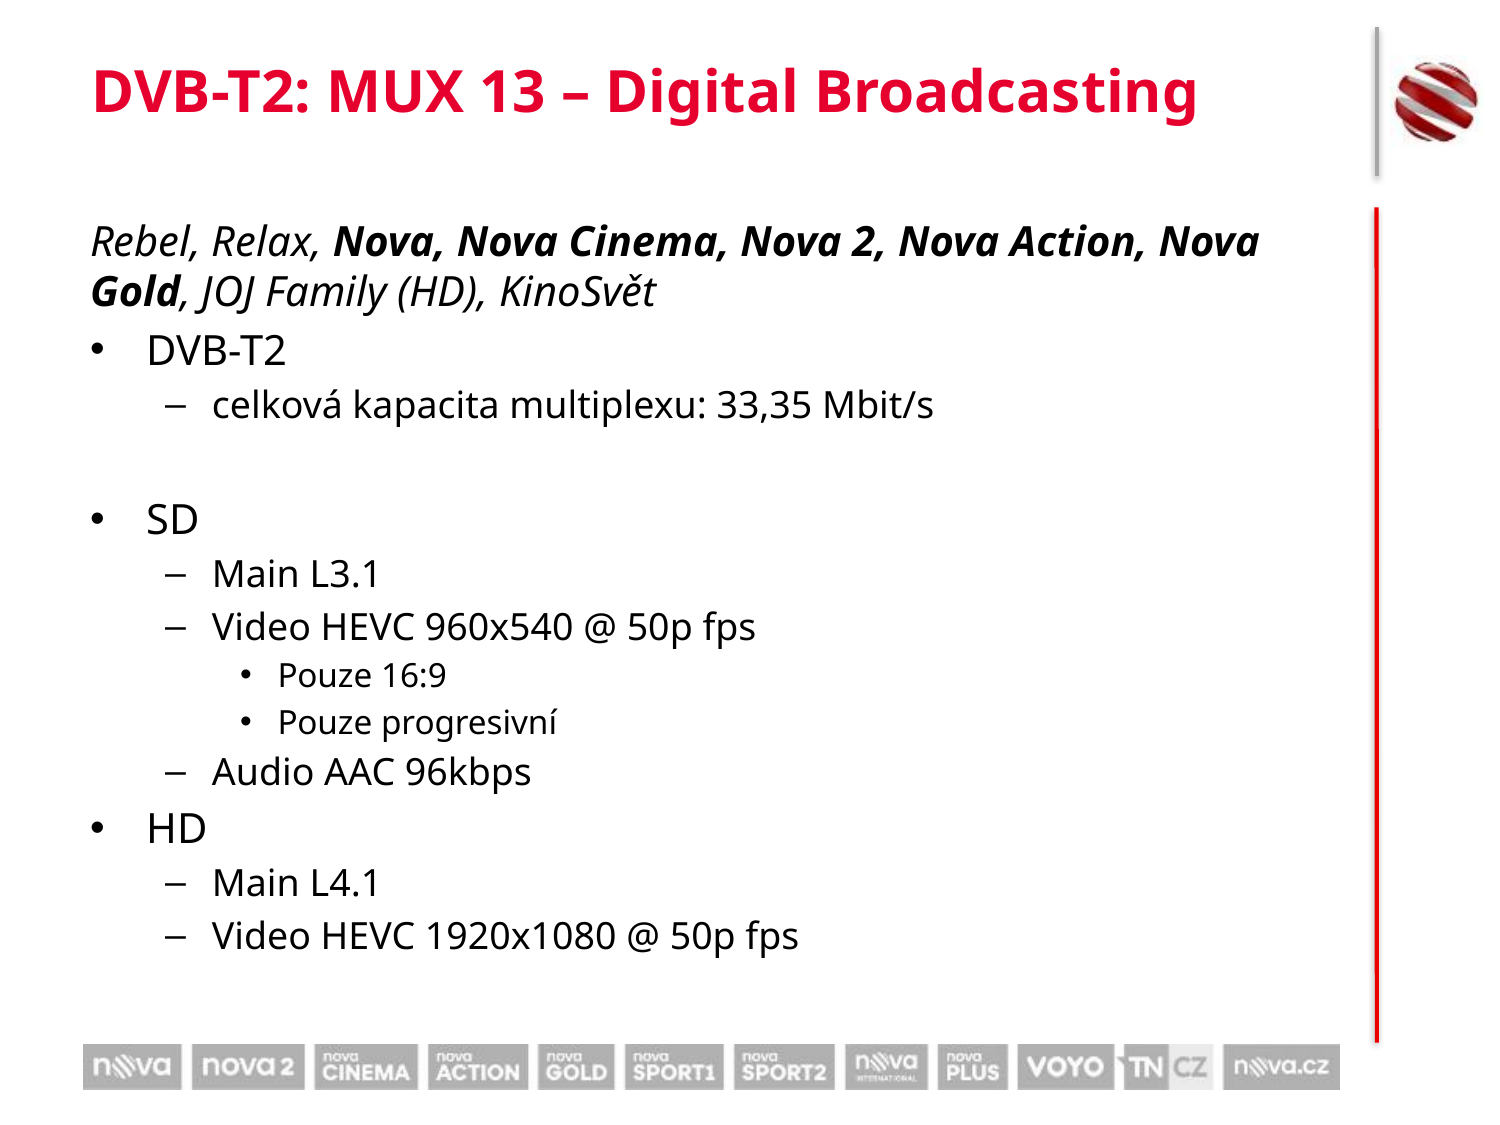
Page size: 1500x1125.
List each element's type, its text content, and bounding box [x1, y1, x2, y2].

picture [1390, 55, 1483, 148]
list Rebel, Relax, Nova, Nova Cinema, Nova 2, Nova Action, Nova Gold, JOJ Family (HD), KinoSvět DVB-T2 celková kapacita multiplexu: 33,35 Mbit/s SD Main L3.1 Video HEVC 960x540 @ 50p fps Pouze 16:9 Pouze progresivní Audio AAC 96kbps HD Main L4.1 Video HEVC 1920x1080 @ 50p fps [75, 207, 1348, 1005]
picture [83, 1044, 1340, 1090]
title DVB-T2: MUX 13 – Digital Broadcasting [76, 46, 1348, 159]
